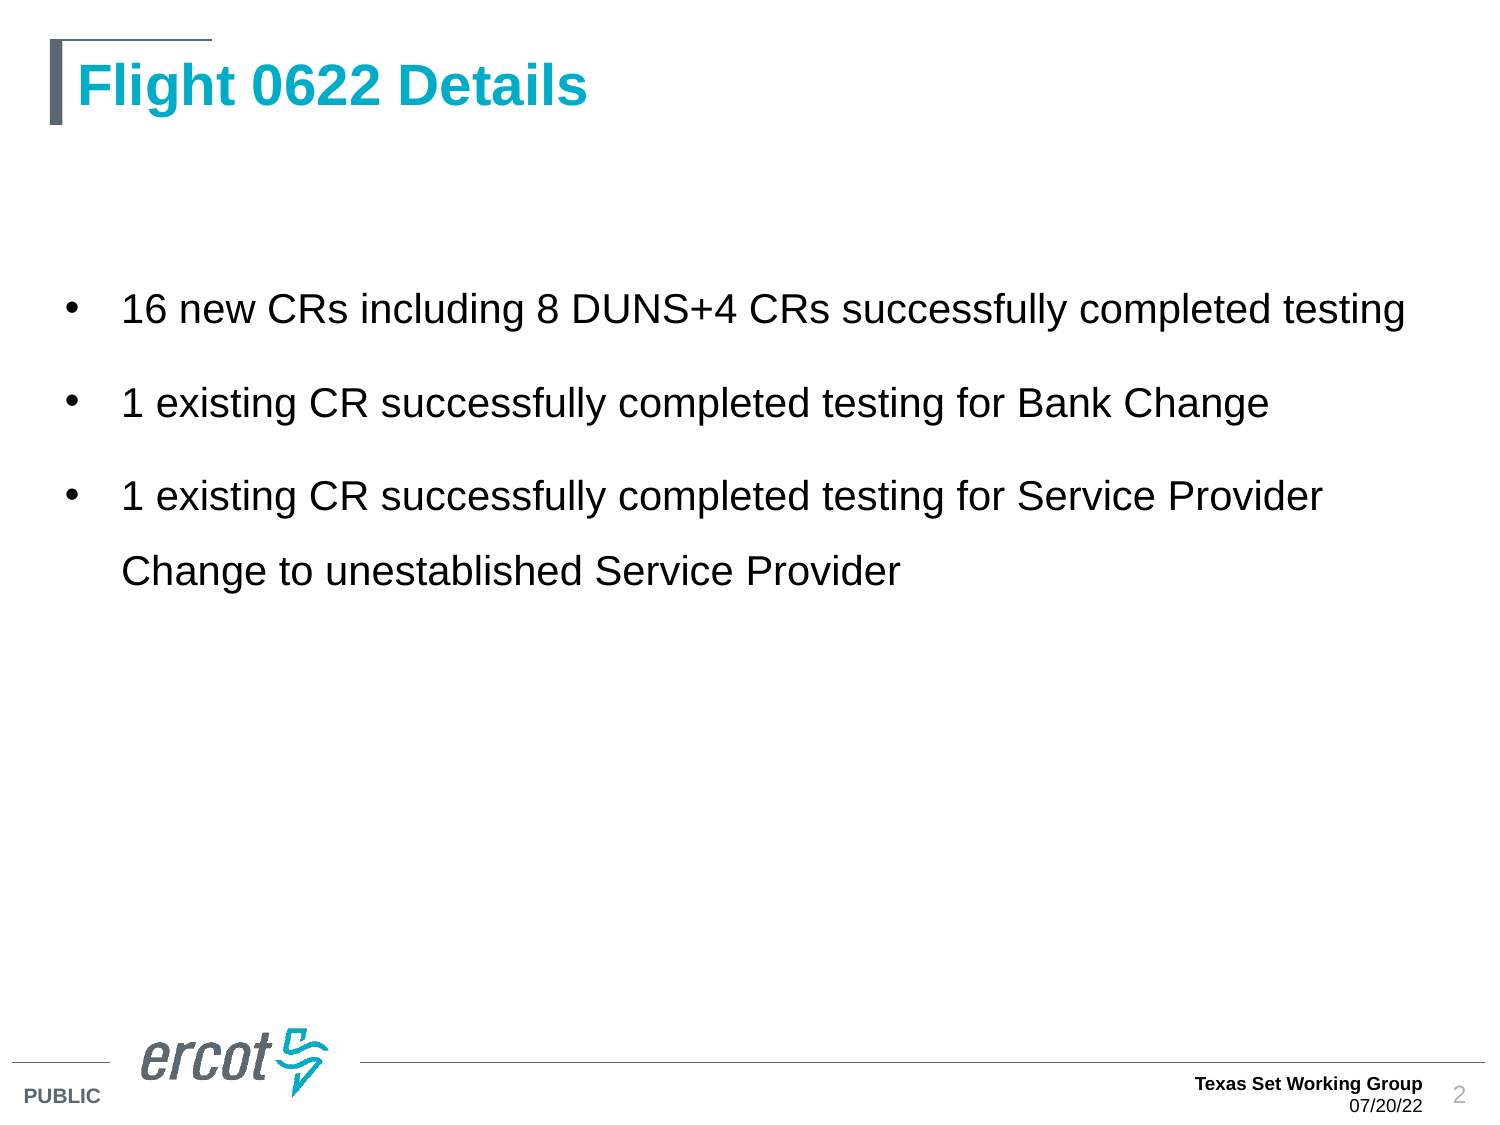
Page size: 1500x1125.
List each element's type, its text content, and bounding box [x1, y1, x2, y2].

slide_number 2 [1438, 1076, 1475, 1112]
picture [137, 1024, 332, 1100]
title Flight 0622 Details [62, 39, 1450, 228]
text_box Texas Set Working Group 07/20/22 [1162, 1064, 1438, 1125]
list 16 new CRs including 8 DUNS+4 CRs successfully completed testing 1 existing CR successfully completed testing for Bank Change 1 existing CR successfully completed testing for Service Provider Change to unestablished Service Provider [50, 249, 1450, 825]
